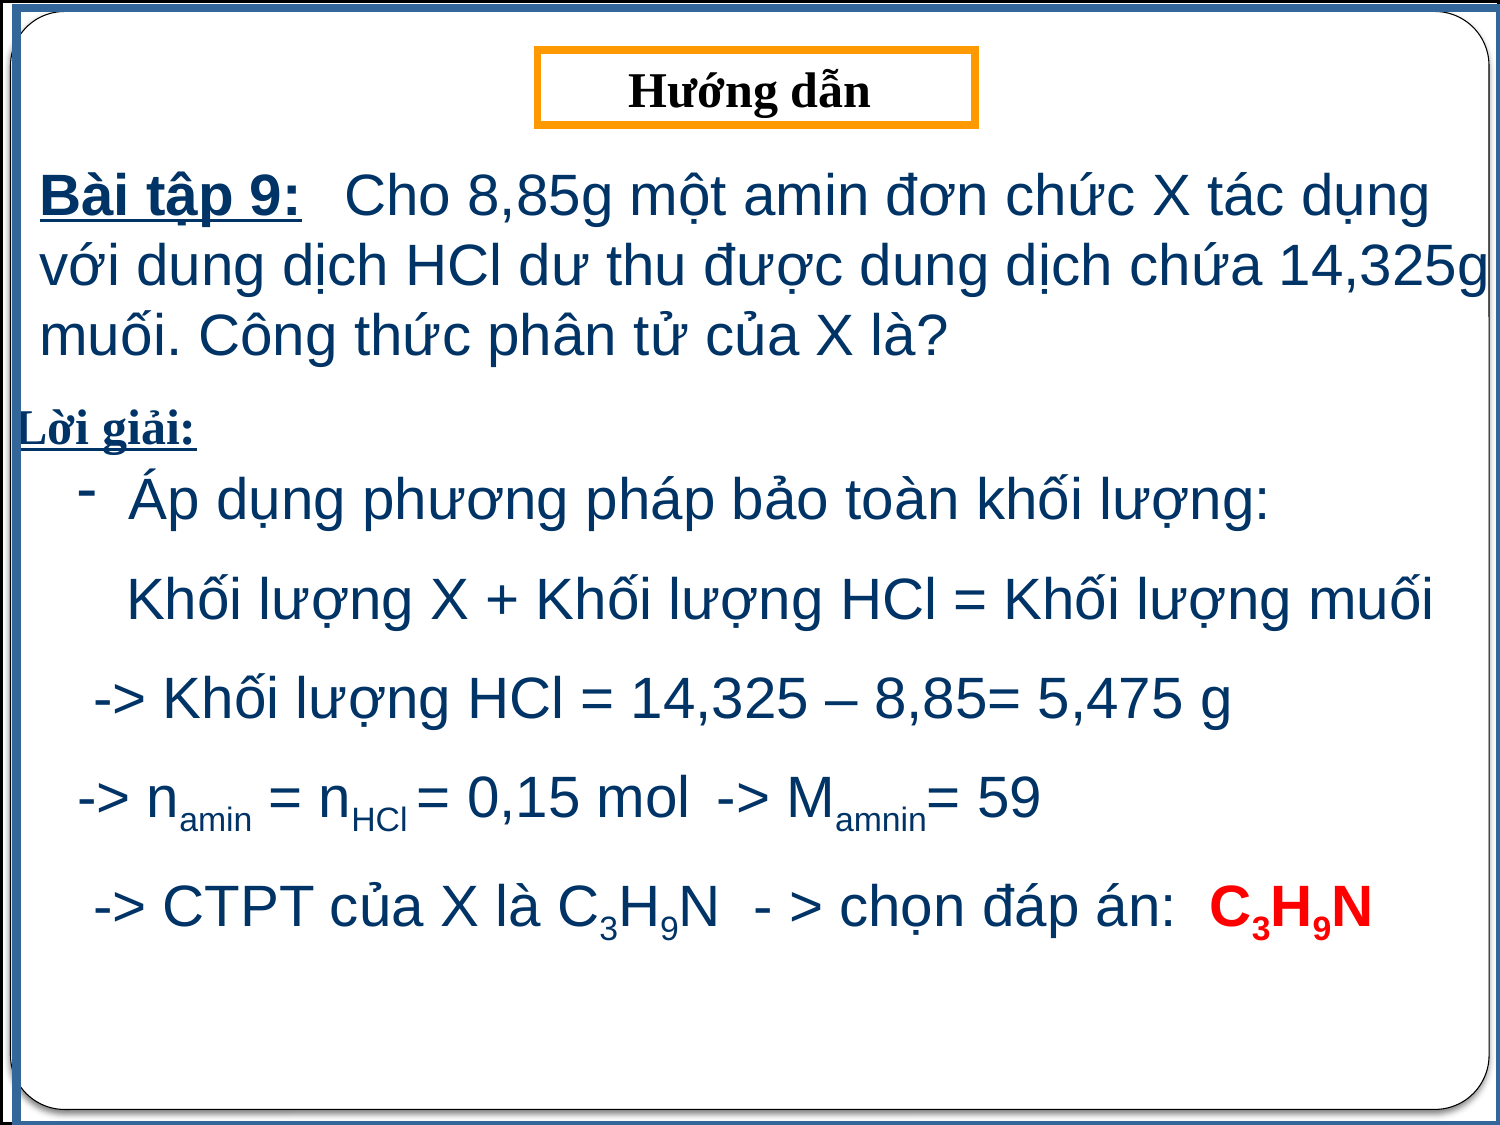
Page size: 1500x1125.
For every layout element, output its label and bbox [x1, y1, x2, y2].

text_box [16, 8, 1500, 1125]
list [0, 0, 1500, 1125]
